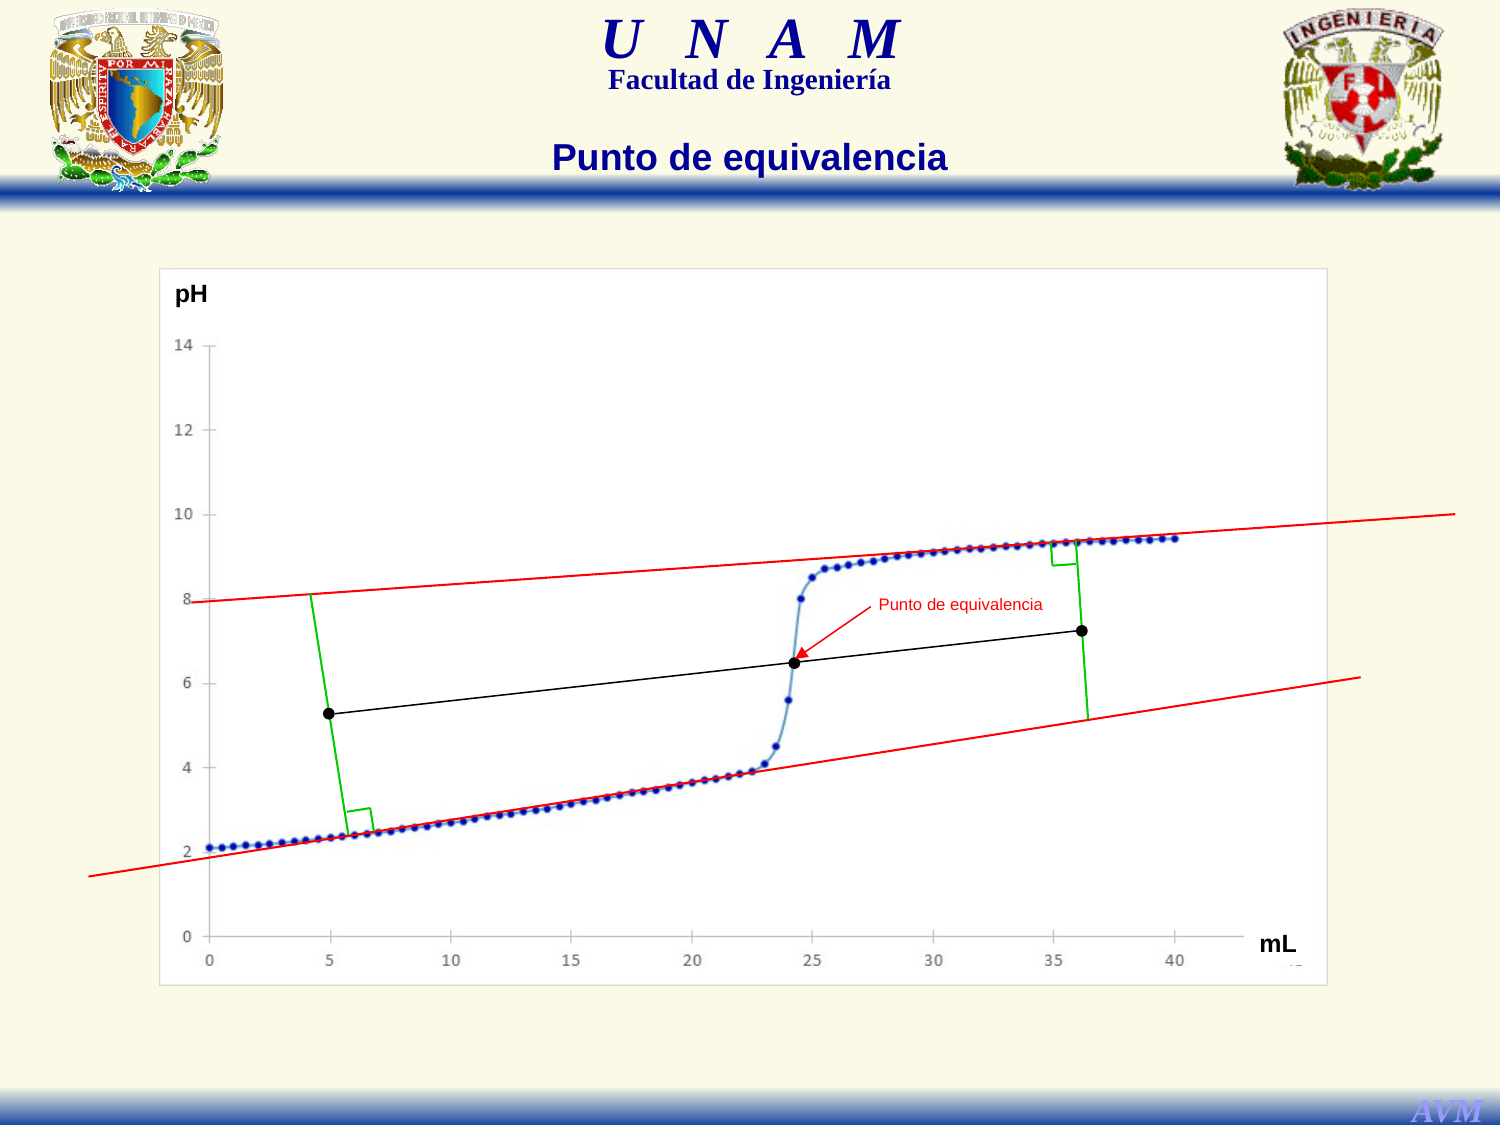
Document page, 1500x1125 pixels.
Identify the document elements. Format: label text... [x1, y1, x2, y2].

text_box Punto de equivalencia [425, 125, 1075, 186]
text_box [158, 267, 1329, 986]
picture [50, 8, 223, 192]
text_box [334, 630, 1077, 714]
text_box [794, 587, 1051, 660]
picture [1275, 5, 1452, 198]
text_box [309, 592, 373, 836]
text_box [1051, 540, 1095, 719]
